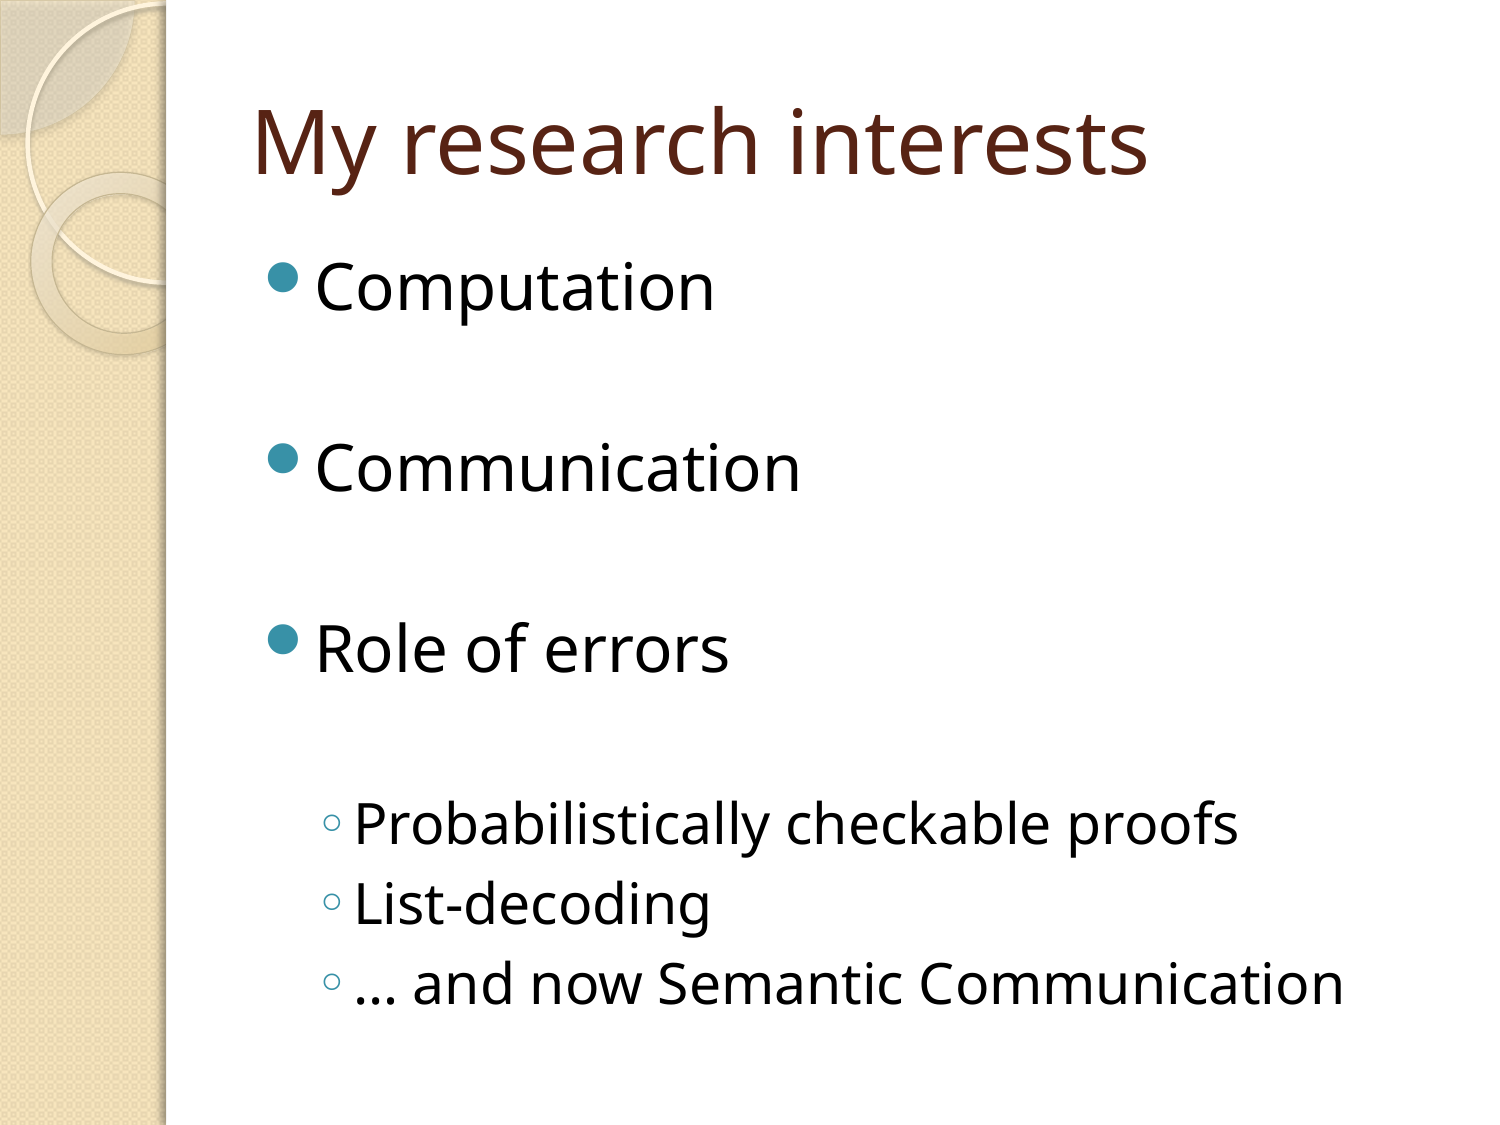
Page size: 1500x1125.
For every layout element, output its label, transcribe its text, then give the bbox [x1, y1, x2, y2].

title My research interests [235, 45, 1466, 233]
list Computation Communication Role of errors Probabilistically checkable proofs List-decoding … and now Semantic Communication [235, 237, 1466, 1025]
